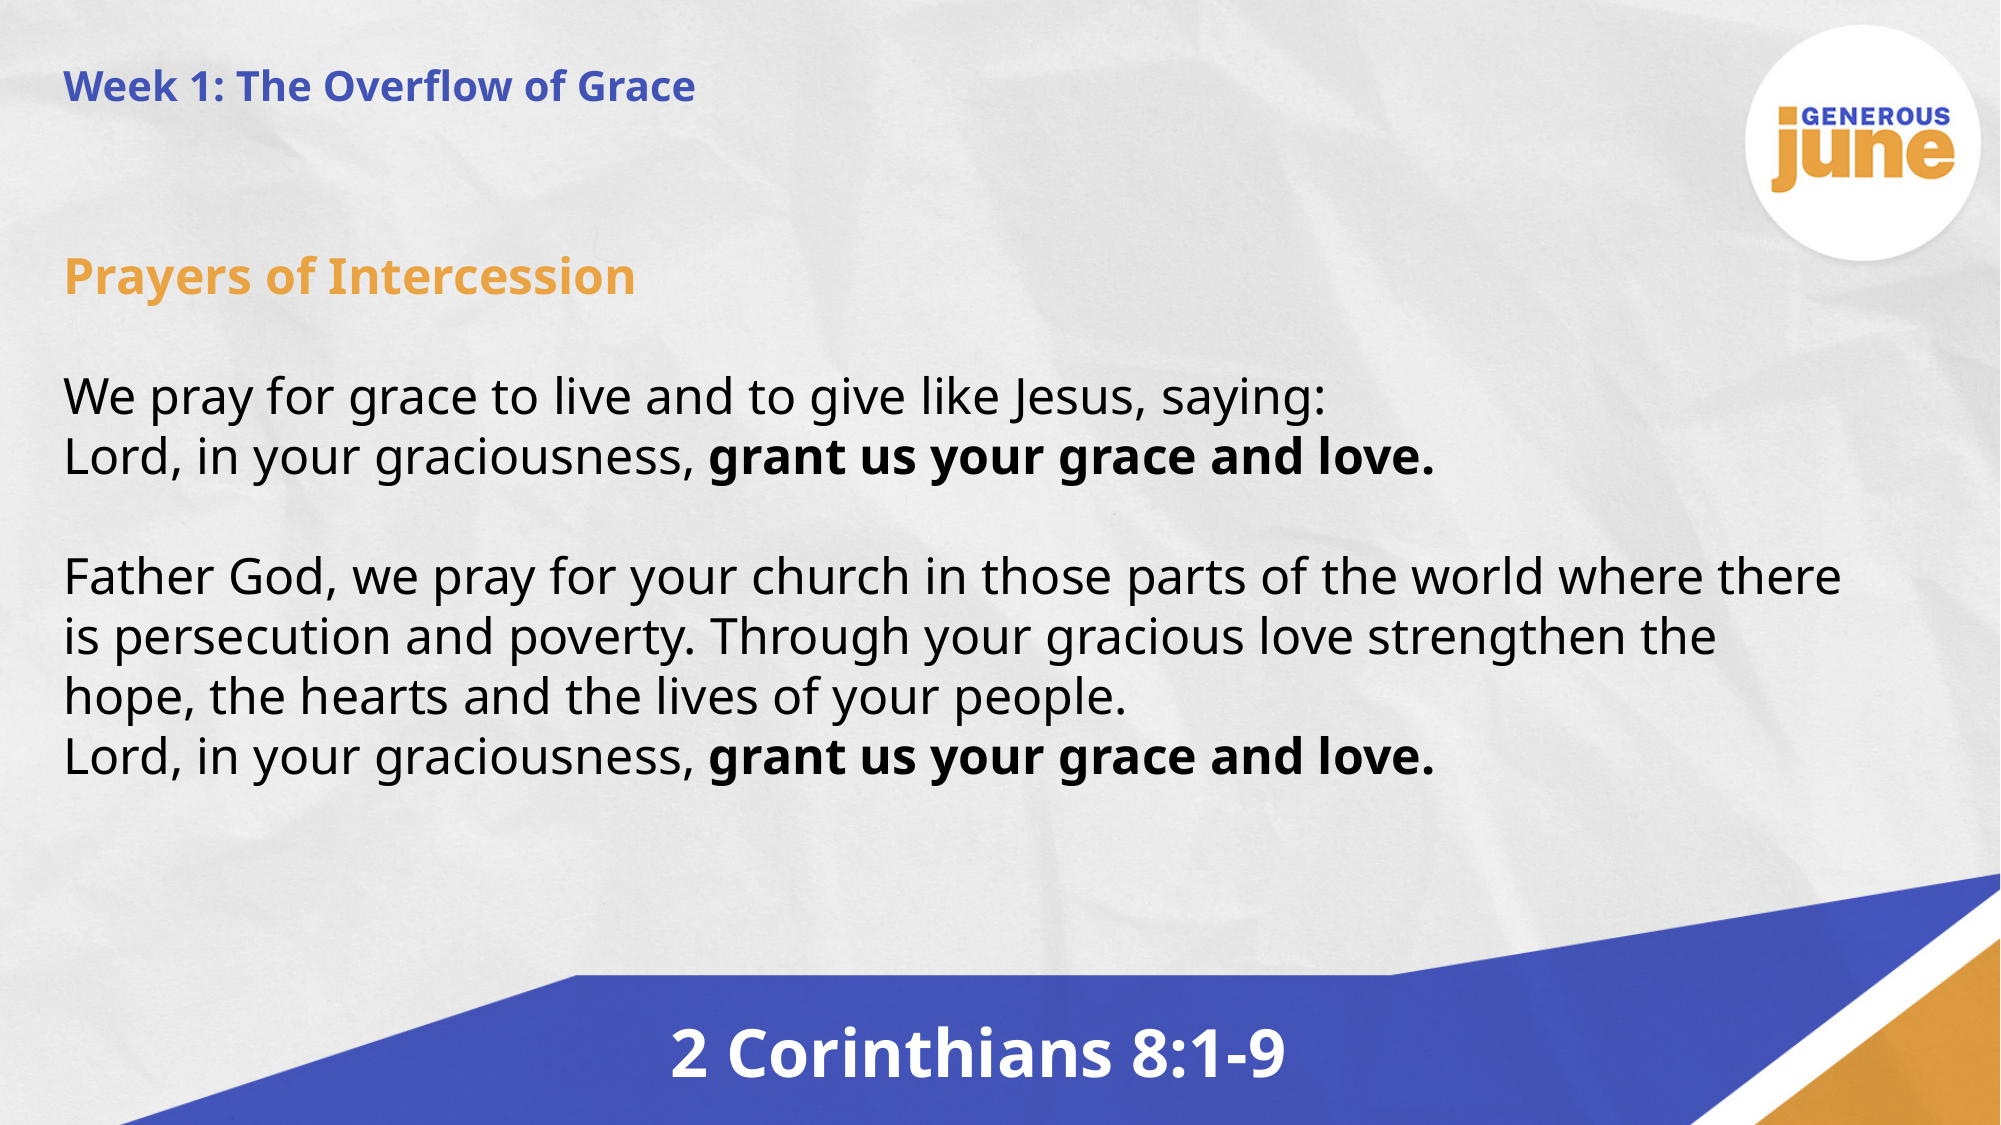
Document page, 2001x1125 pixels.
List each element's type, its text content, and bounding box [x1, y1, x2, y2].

text_box [0, 0, 2000, 1125]
text_box 2 Corinthians 8:1-9 [656, 1003, 1344, 1099]
text_box Prayers of Intercession We pray for grace to live and to give like Jesus, saying: Lord, in your graciousness, grant us your grace and love. Father God, we pray for your church in those parts of the world where there is persecution and poverty. Through your gracious love strengthen the hope, the hearts and the lives of your people. Lord, in your graciousness, grant us your grace and love. [48, 236, 1869, 792]
text_box Week 1: The Overflow of Grace [48, 52, 1020, 118]
